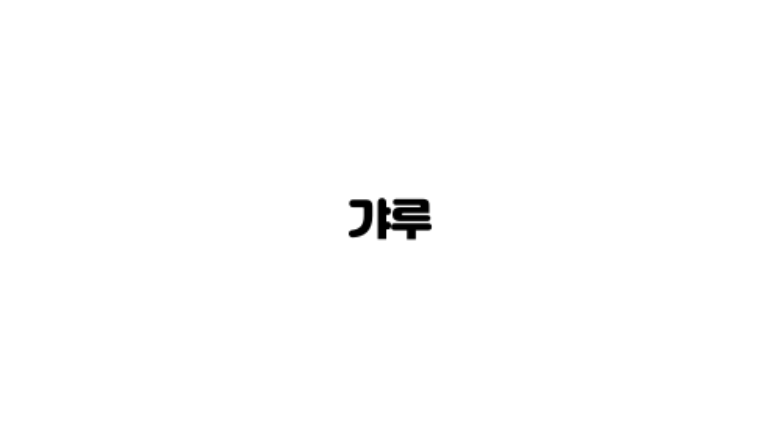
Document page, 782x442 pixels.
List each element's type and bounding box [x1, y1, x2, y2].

picture [0, 168, 782, 288]
